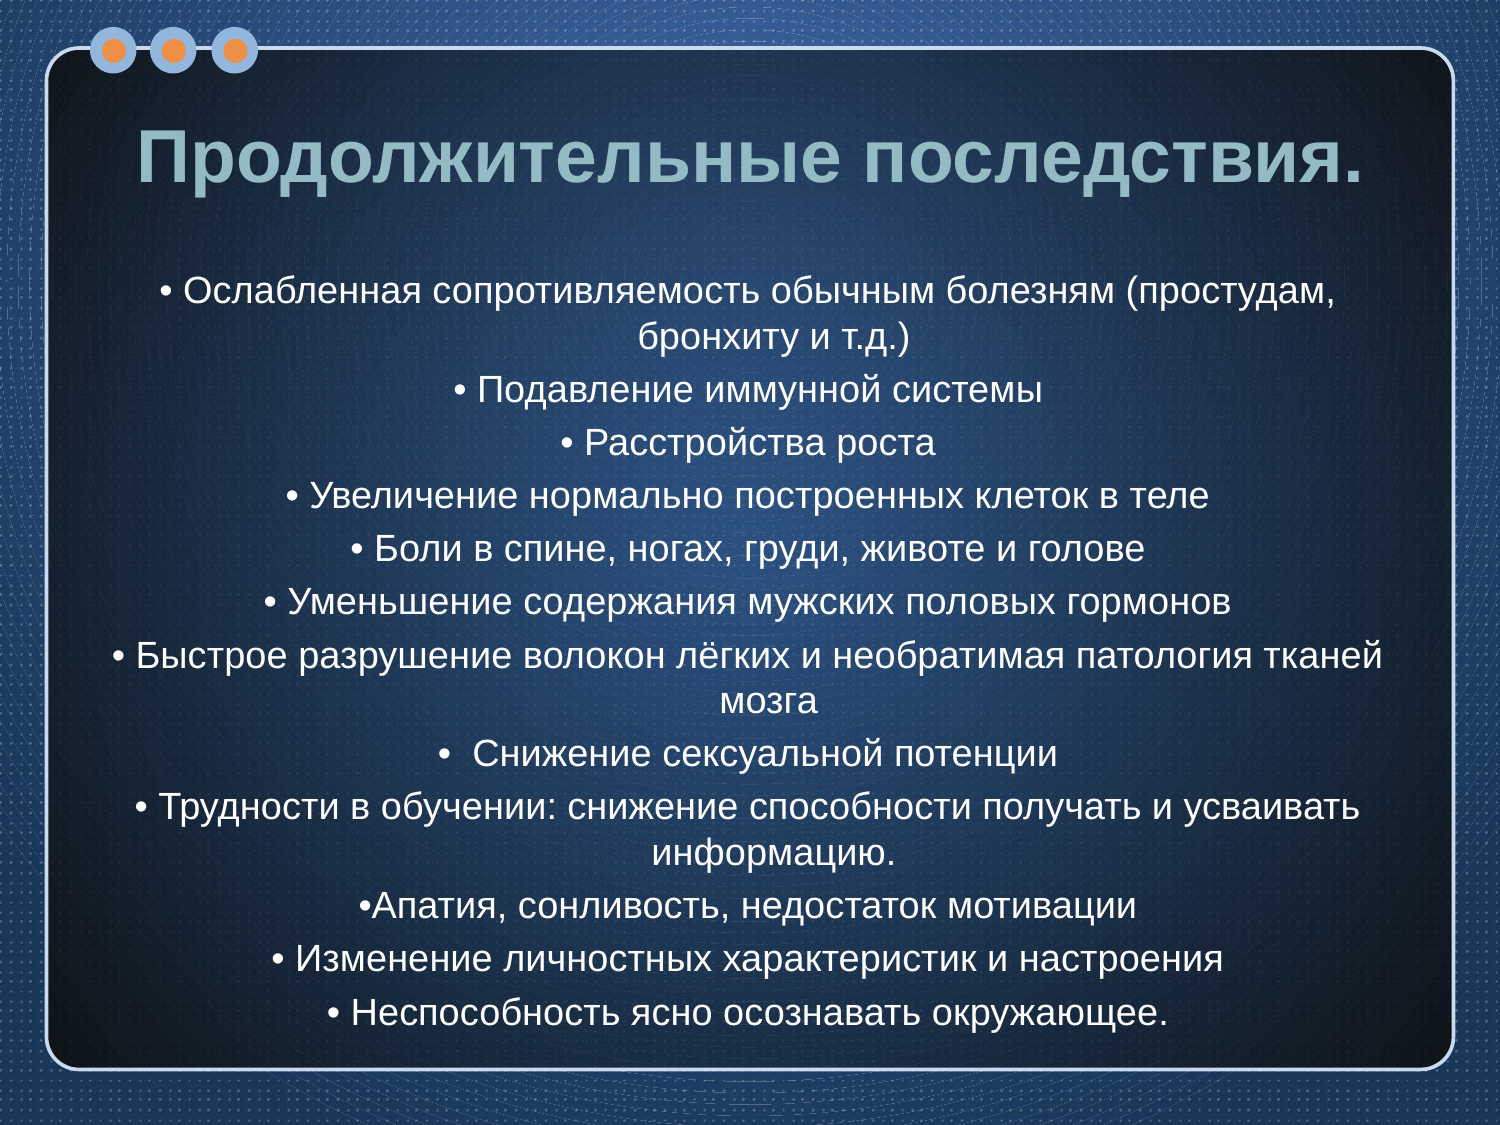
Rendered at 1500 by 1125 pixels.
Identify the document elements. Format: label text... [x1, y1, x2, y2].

title Продолжительные последствия. [82, 75, 1419, 231]
list • Ослабленная сопротивляемость обычным болезням (простудам, бронхиту и т.д.) • Подавление иммунной системы • Расстройства роста • Увеличение нормально построенных клеток в теле • Боли в спине, ногах, груди, животе и голове • Уменьшение содержания мужских половых гормонов • Быстрое разрушение волокон лёгких и необратимая патология тканей мозга • Снижение сексуальной потенции • Трудности в обучении: снижение способности получать и усваивать информацию. •Апатия, сонливость, недостаток мотивации • Изменение личностных характеристик и настроения • Неспособность ясно осознавать окружающее. [82, 258, 1415, 1050]
